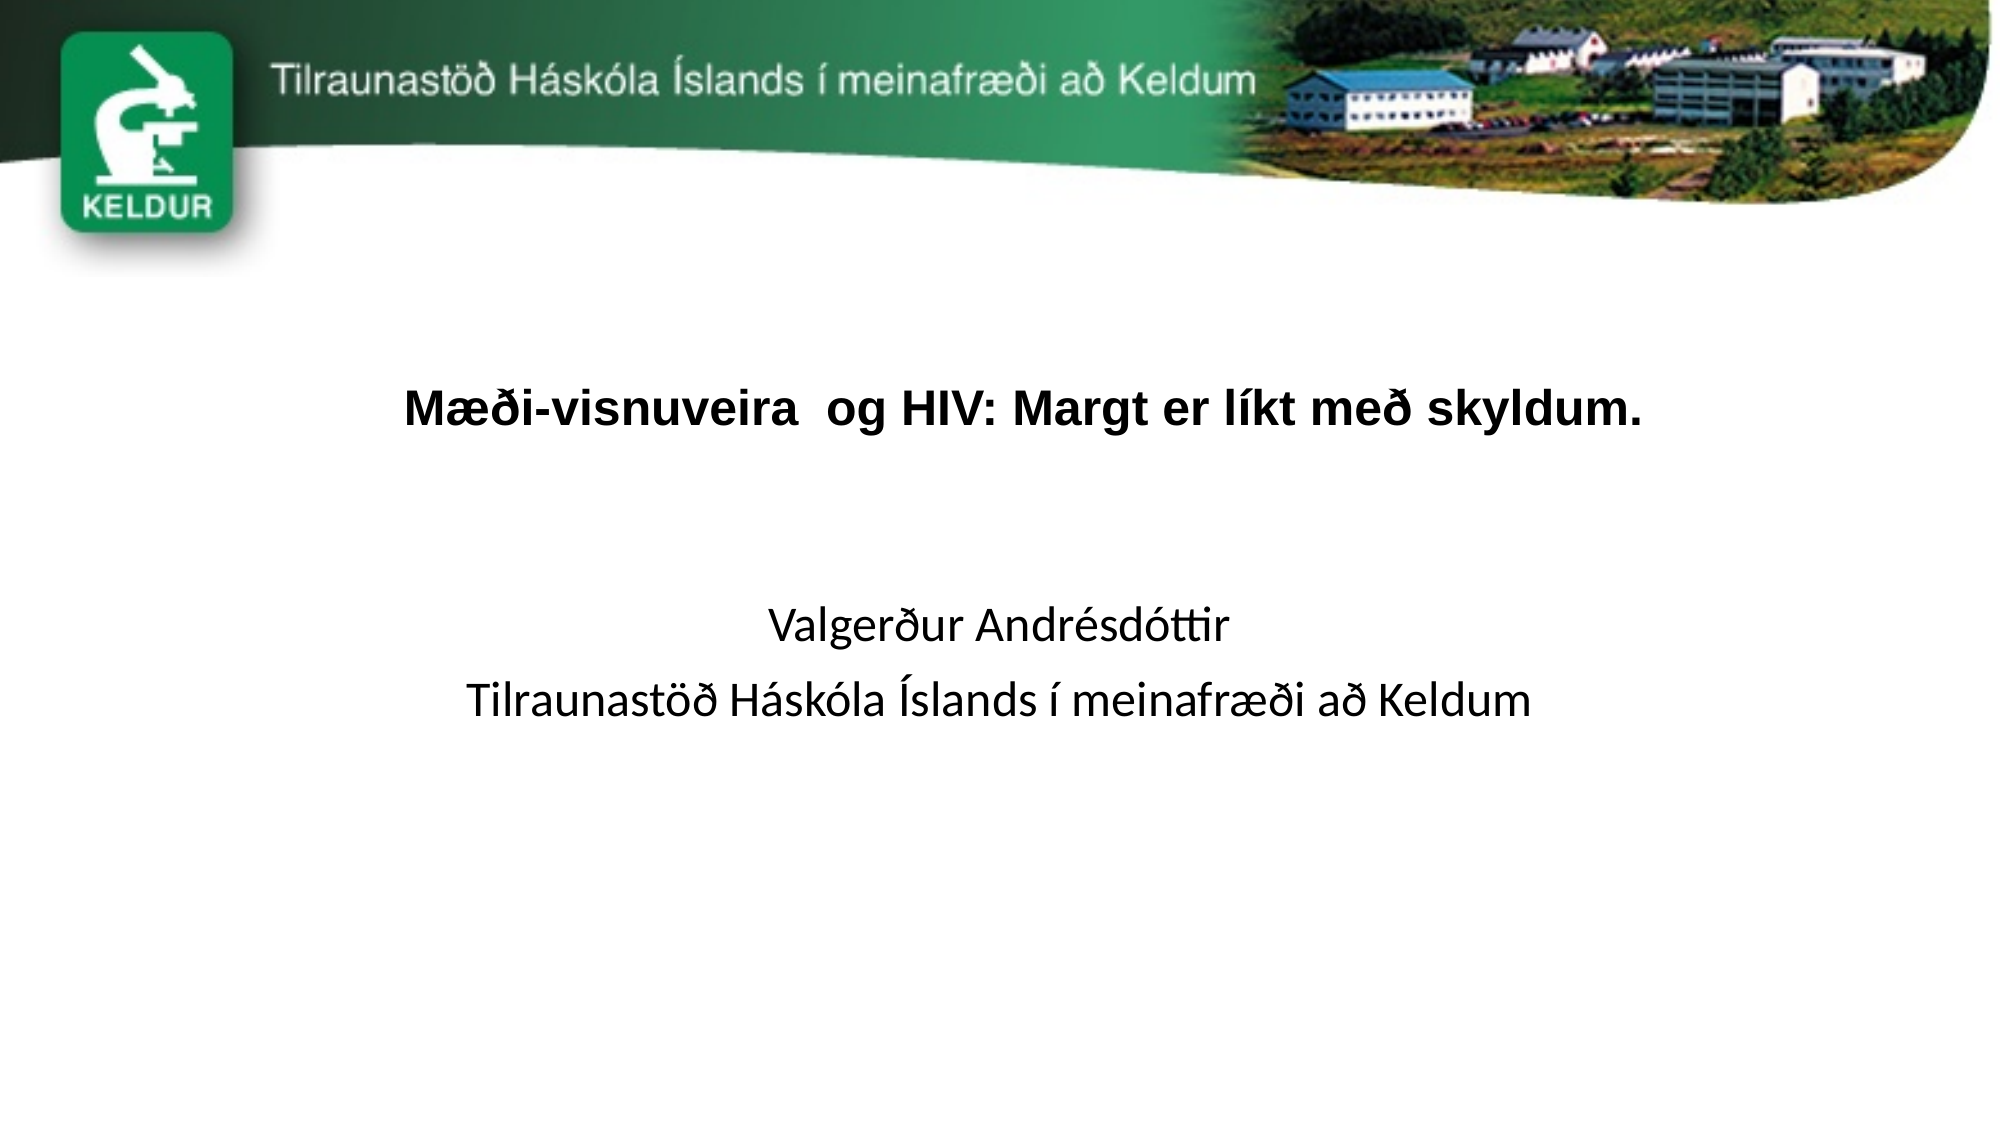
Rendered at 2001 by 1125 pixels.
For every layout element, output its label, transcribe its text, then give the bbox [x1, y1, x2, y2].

text_box Mæði-visnuveira og HIV: Margt er líkt með skyldum. [389, 368, 1674, 443]
subtitle Valgerður Andrésdóttir Tilraunastöð Háskóla Íslands í meinafræði að Keldum [249, 590, 1750, 863]
picture [0, 0, 2000, 278]
